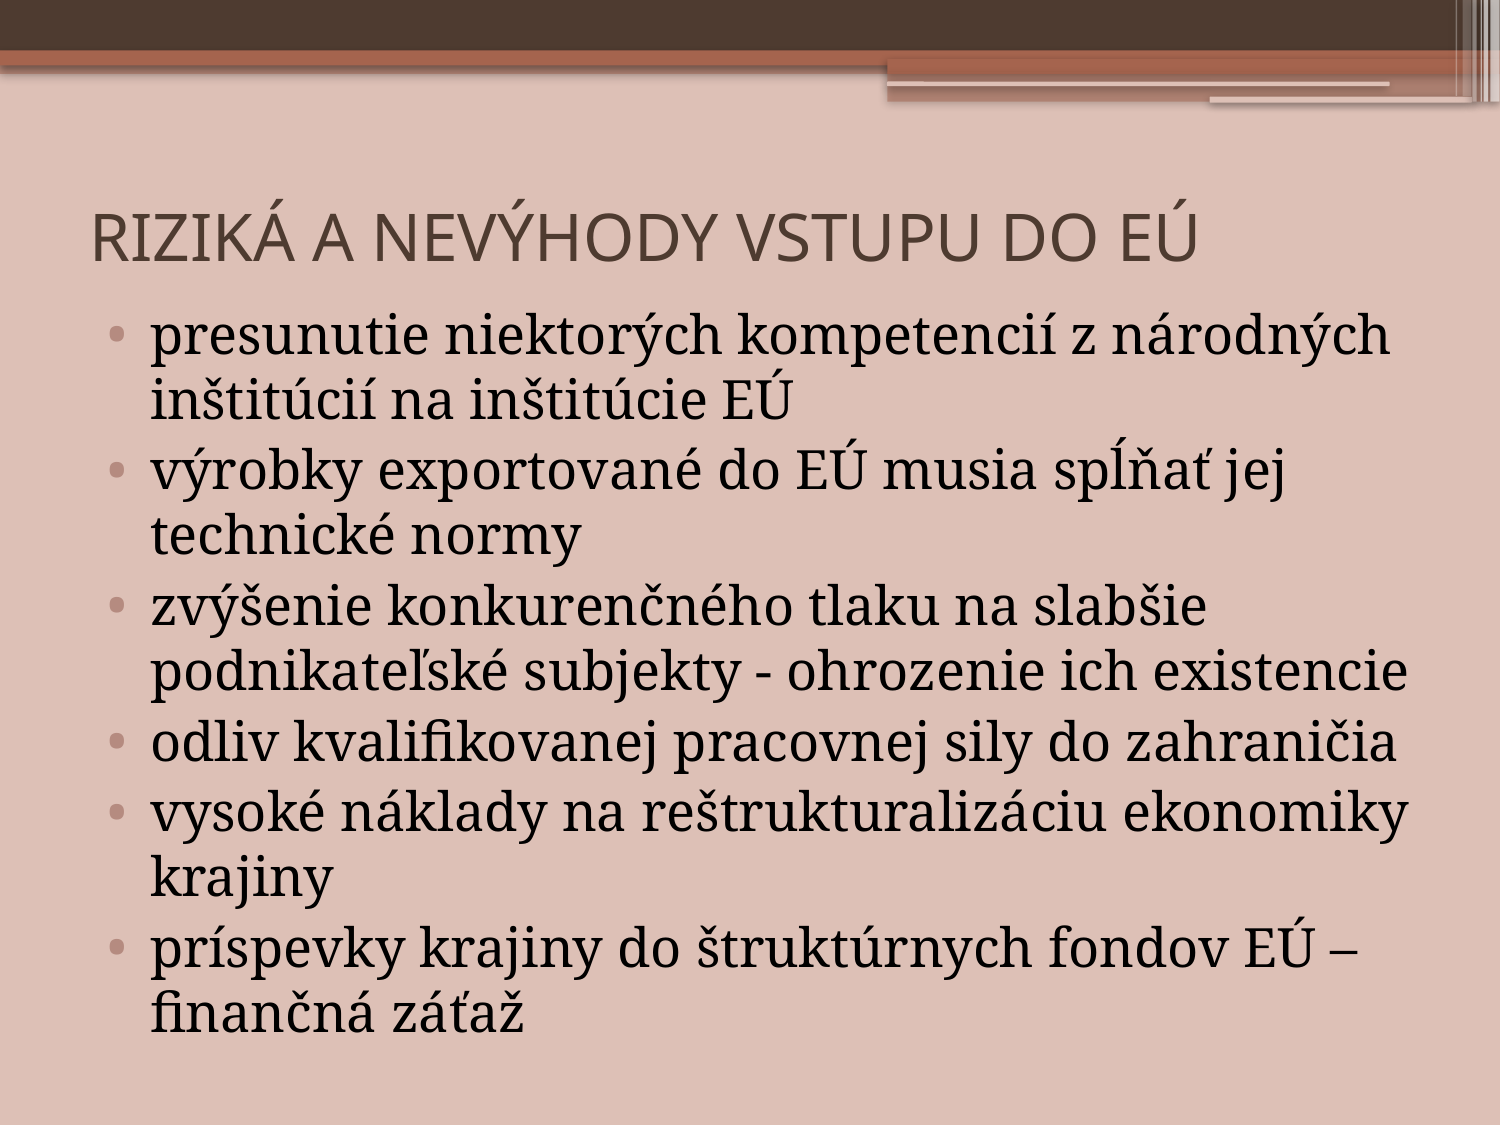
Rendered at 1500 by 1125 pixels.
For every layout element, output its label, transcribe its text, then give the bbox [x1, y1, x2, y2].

title RIZIKÁ A NEVÝHODY VSTUPU DO EÚ [75, 187, 1425, 292]
list presunutie niektorých kompetencií z národných inštitúcií na inštitúcie EÚ výrobky exportované do EÚ musia spĺňať jej technické normy zvýšenie konkurenčného tlaku na slabšie podnikateľské subjekty - ohrozenie ich existencie odliv kvalifikovanej pracovnej sily do zahraničia vysoké náklady na reštrukturalizáciu ekonomiky krajiny príspevky krajiny do štruktúrnych fondov EÚ – finančná záťaž [75, 292, 1425, 1079]
